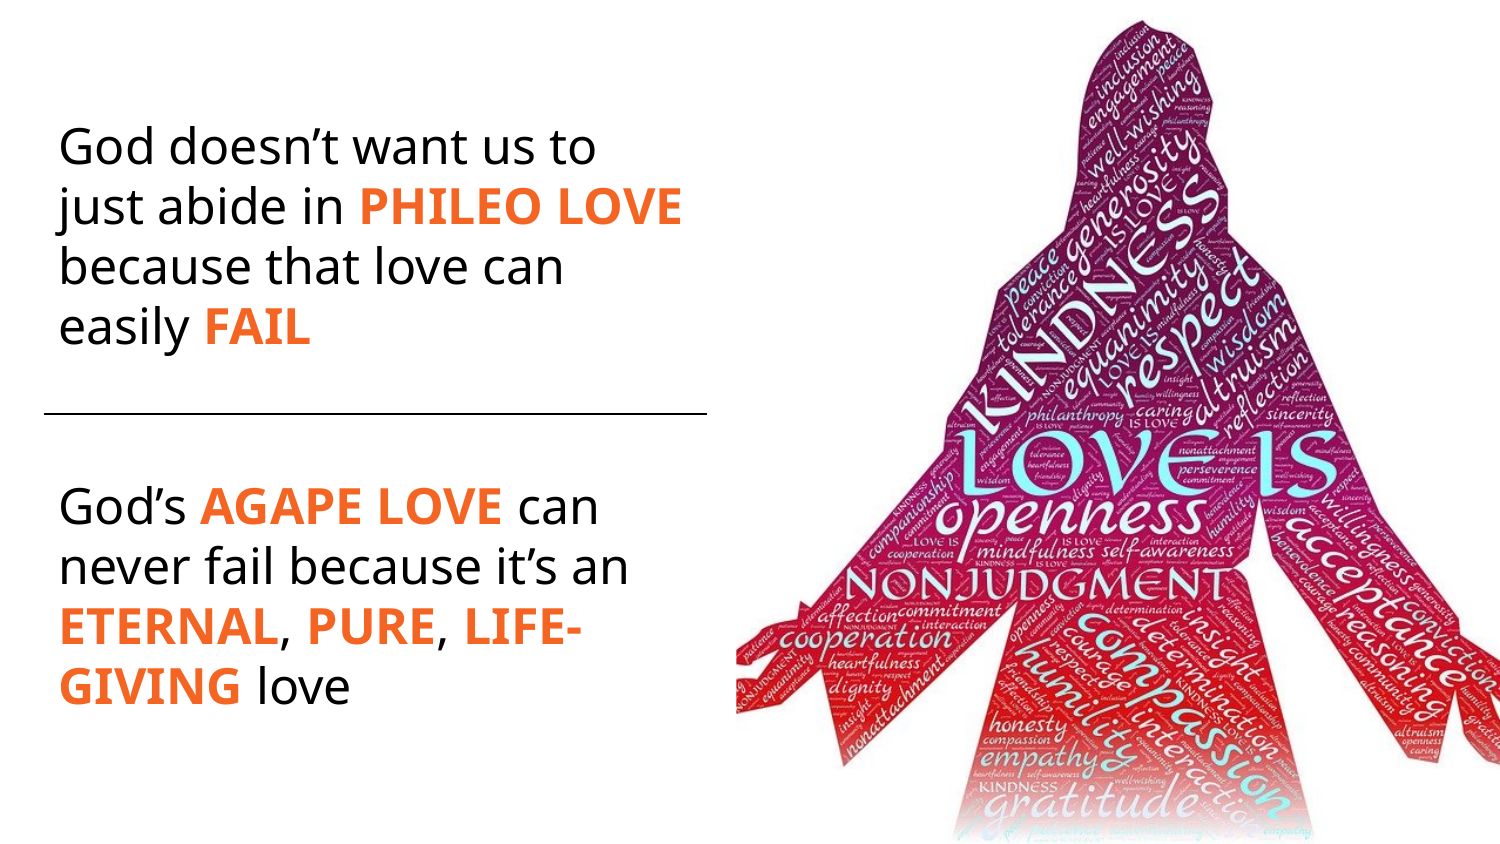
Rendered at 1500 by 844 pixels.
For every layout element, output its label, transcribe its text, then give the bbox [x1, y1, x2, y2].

title God doesn’t want us to just abide in PHILEO LOVE because that love can easily FAIL God’s AGAPE LOVE can never fail because it’s an ETERNAL, PURE, LIFE-GIVING love [43, 49, 708, 413]
title God doesn’t want us to just abide in PHILEO LOVE because that love can easily FAIL God’s AGAPE LOVE can never fail because it’s an ETERNAL, PURE, LIFE-GIVING love [43, 420, 708, 779]
picture [736, 0, 1500, 844]
